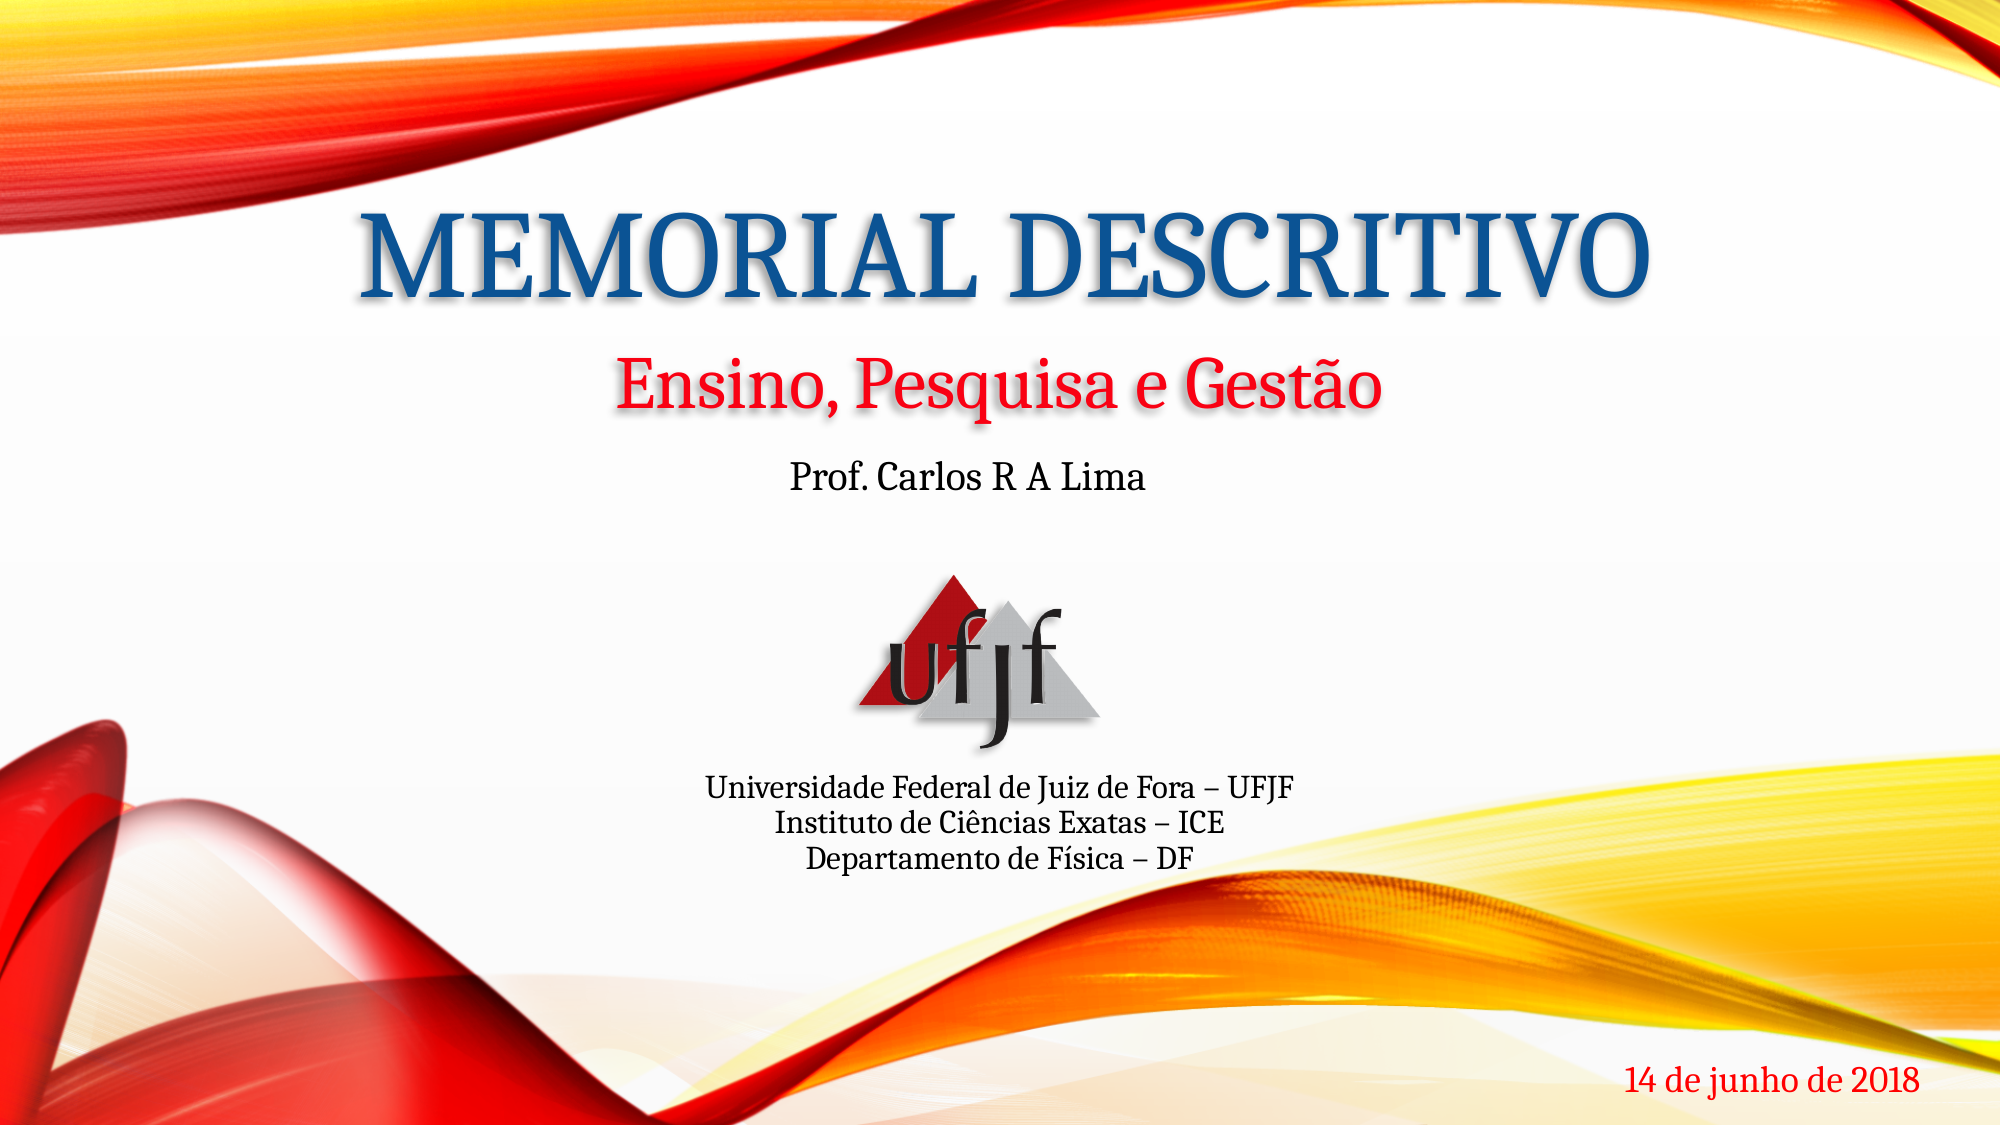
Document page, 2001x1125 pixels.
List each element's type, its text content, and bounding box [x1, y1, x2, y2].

picture [0, 0, 2000, 237]
text_box Universidade Federal de Juiz de Fora – UFJF Instituto de Ciências Exatas – ICE Departamento de Física – DF [615, 782, 1385, 909]
text_box 14 de junho de 2018 [1609, 1052, 1996, 1110]
text_box Ensino, Pesquisa e Gestão [548, 336, 1451, 431]
subtitle Prof. Carlos R A Lima [774, 446, 1226, 514]
picture [0, 573, 2000, 1125]
title Memorial Descritivo [342, 156, 1700, 333]
